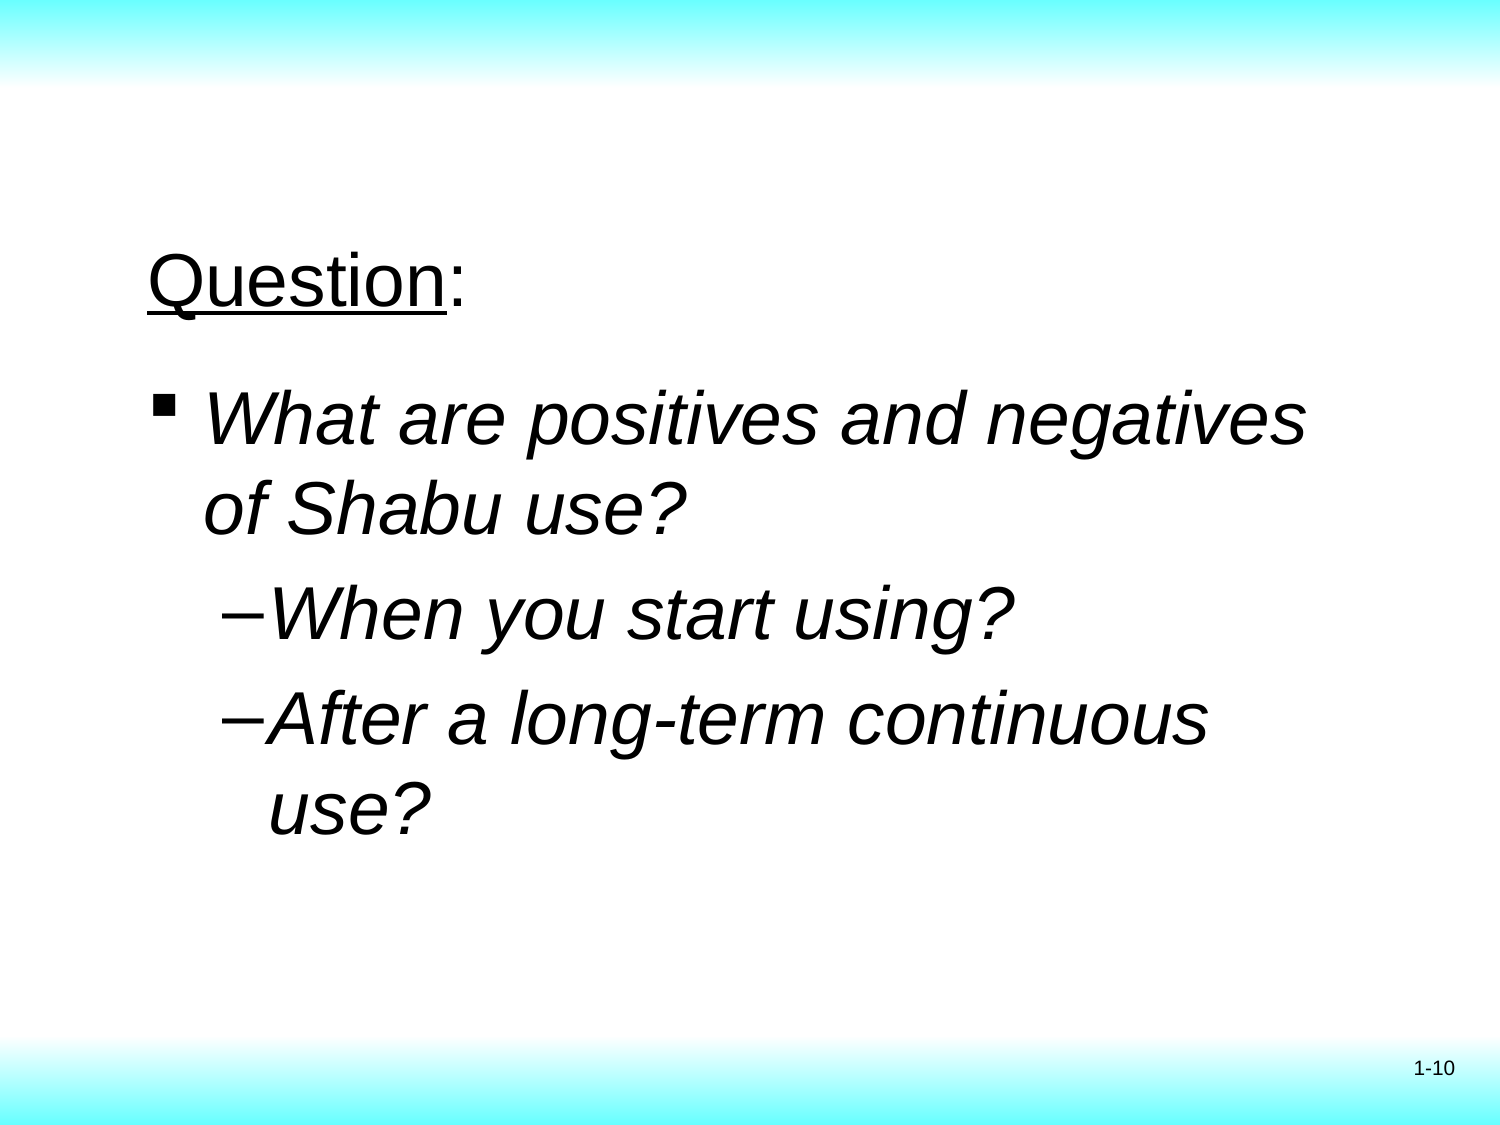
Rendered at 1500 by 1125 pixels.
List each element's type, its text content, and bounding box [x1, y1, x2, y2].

list What are positives and negatives of Shabu use? When you start using? After a long-term continuous use? [132, 362, 1395, 868]
slide_number 1-10 [1120, 1046, 1471, 1125]
title Question: [132, 182, 1395, 362]
